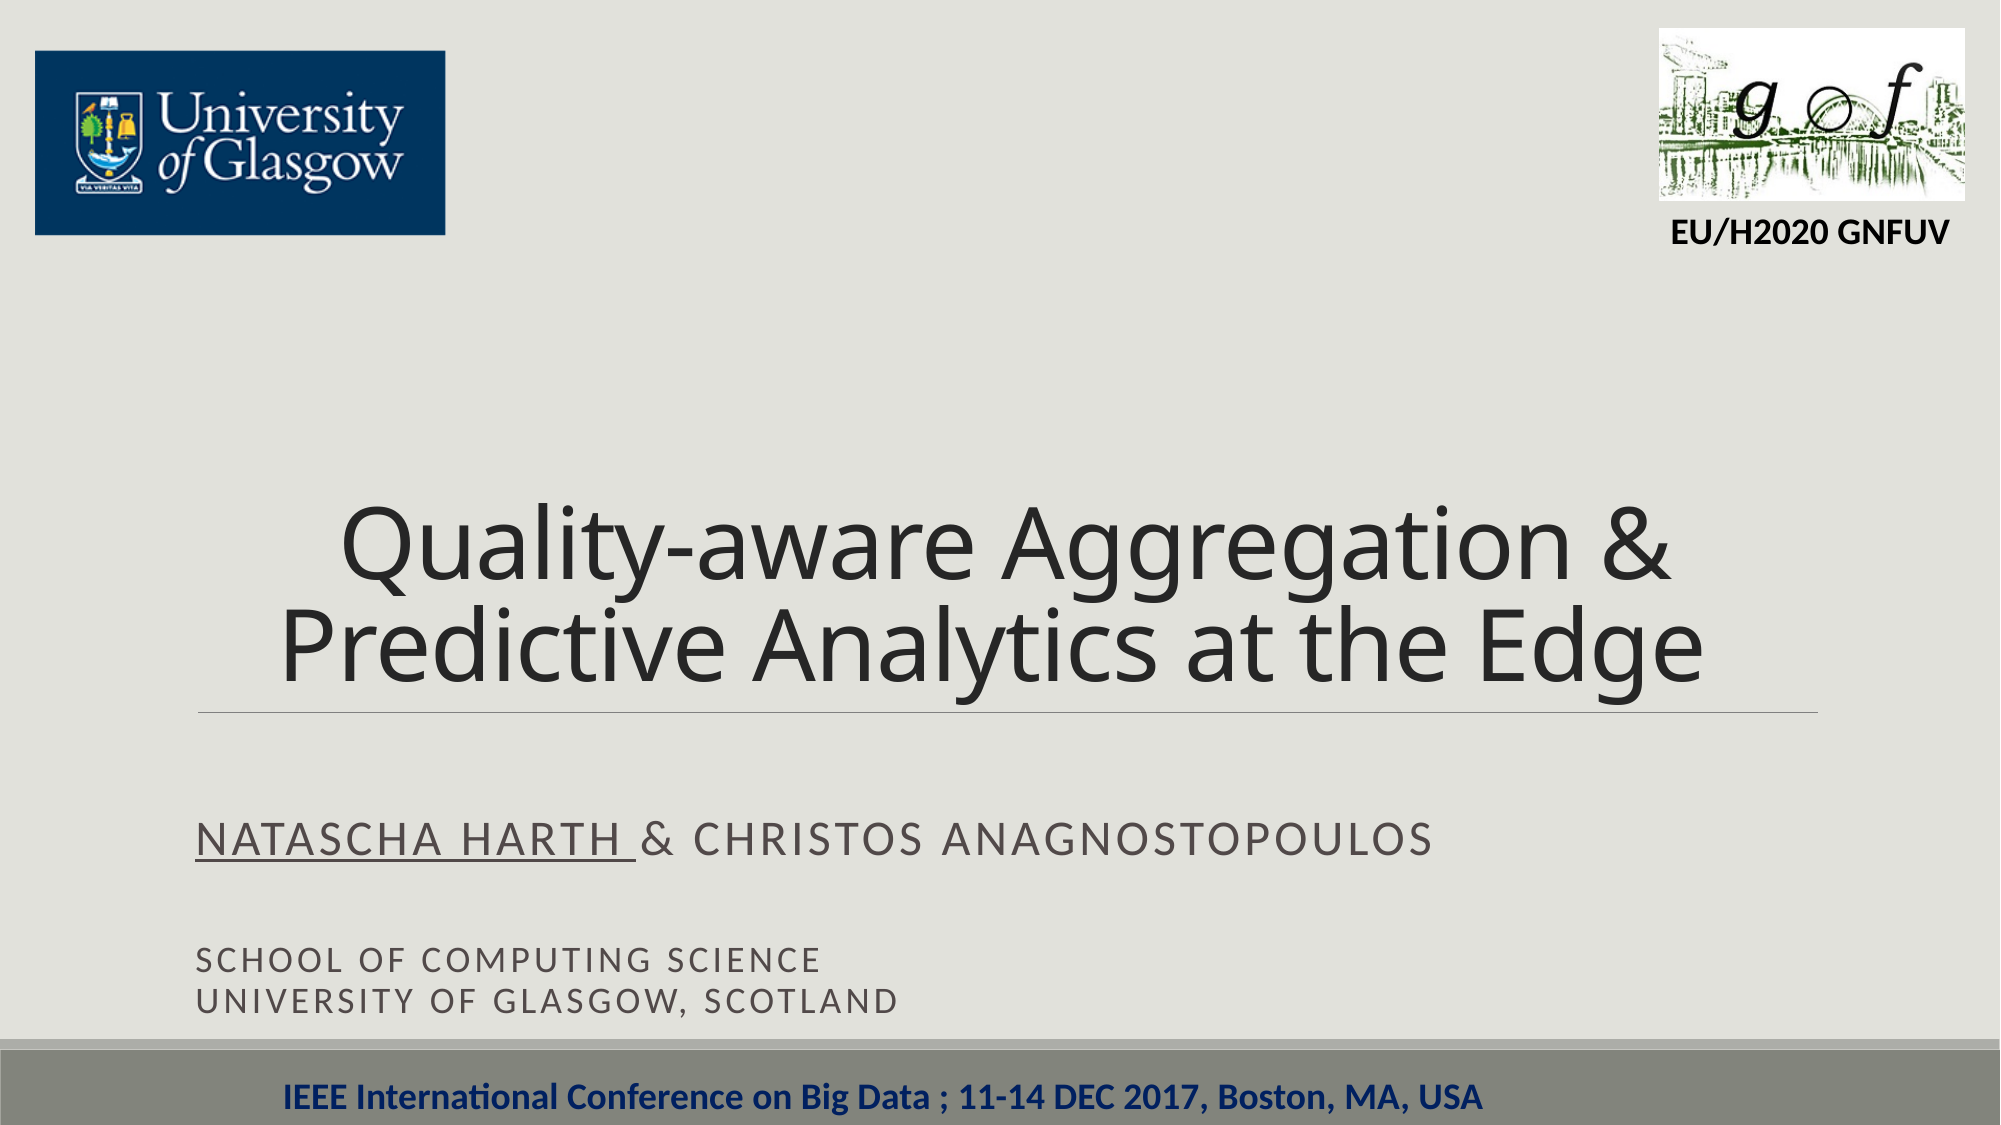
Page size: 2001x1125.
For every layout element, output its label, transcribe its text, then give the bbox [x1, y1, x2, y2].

text_box IEEE International Conference on Big Data ; 11-14 DEC 2017, Boston, MA, USA [268, 1064, 1500, 1125]
title Quality-aware Aggregation & Predictive Analytics at the Edge [180, 124, 1830, 710]
subtitle Natascha Harth & Christos Anagnostopoulos School of computing science University of Glasgow, scotland [180, 730, 1831, 1001]
picture [1658, 28, 1966, 202]
text_box EU/H2020 GNFUV [1655, 204, 1966, 260]
picture [34, 0, 480, 243]
